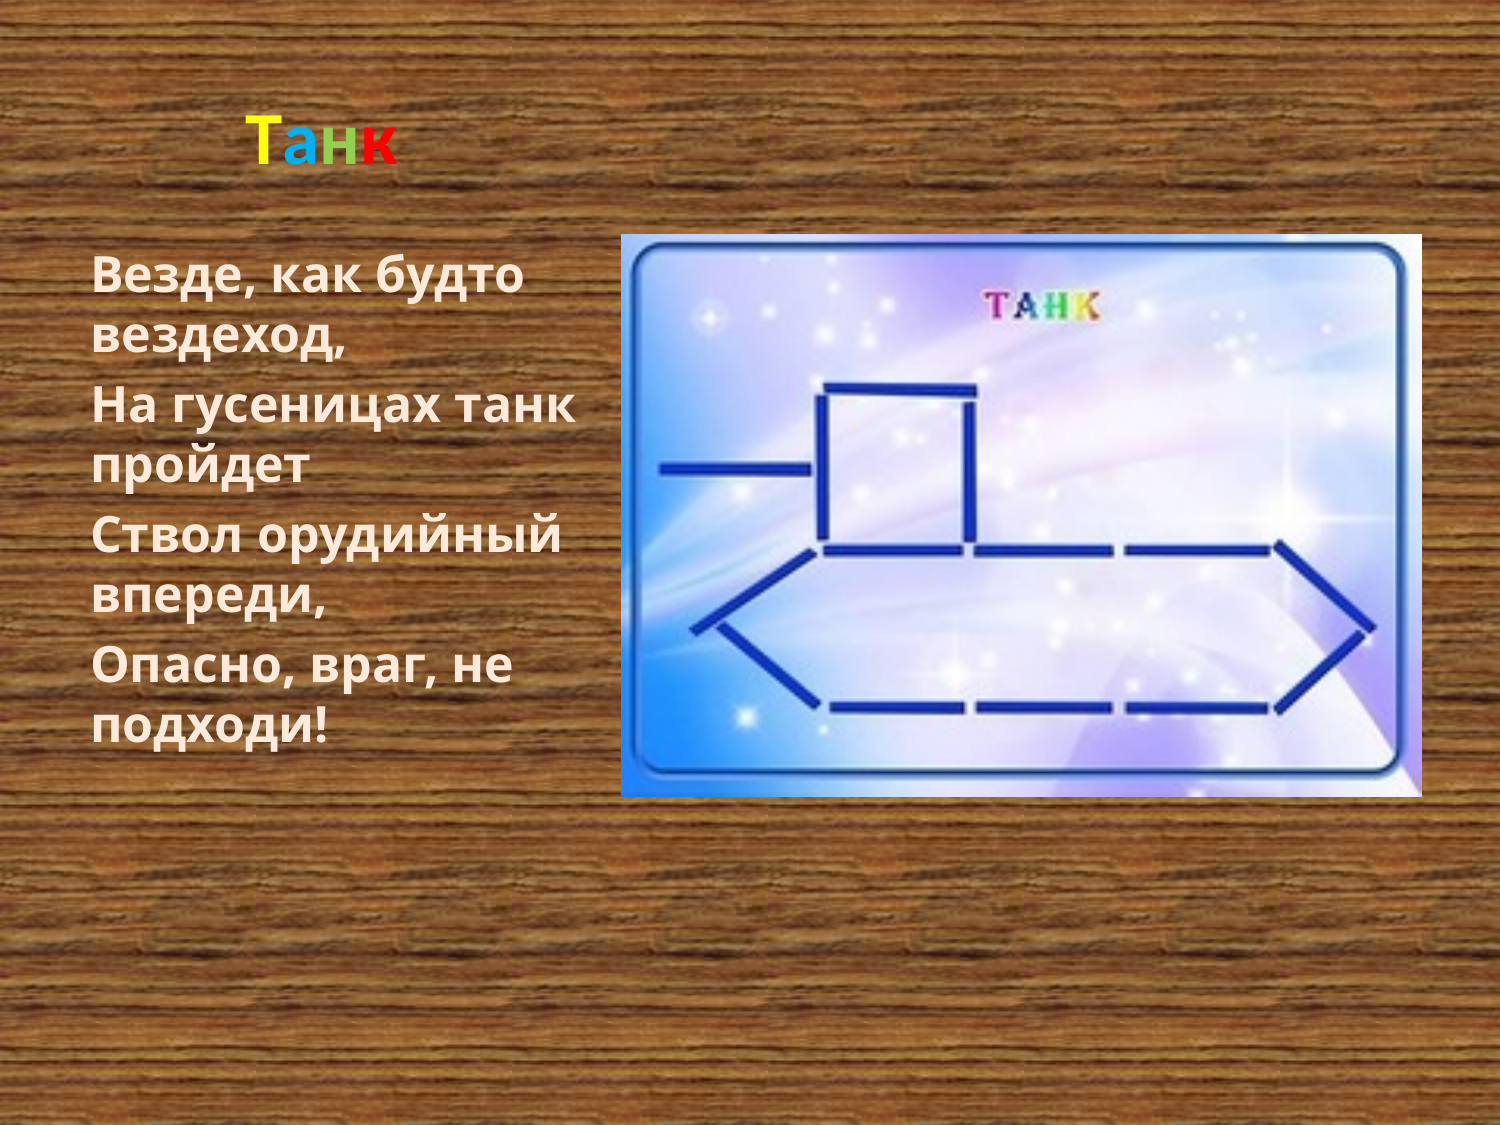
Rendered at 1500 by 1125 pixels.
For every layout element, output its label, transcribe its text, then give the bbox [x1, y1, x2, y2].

title Танк [75, 44, 569, 188]
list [620, 234, 1422, 798]
list Везде, как будто вездеход, На гусеницах танк пройдет Ствол орудийный впереди, Опасно, враг, не подходи! [75, 235, 633, 1005]
picture [0, 0, 1500, 1125]
